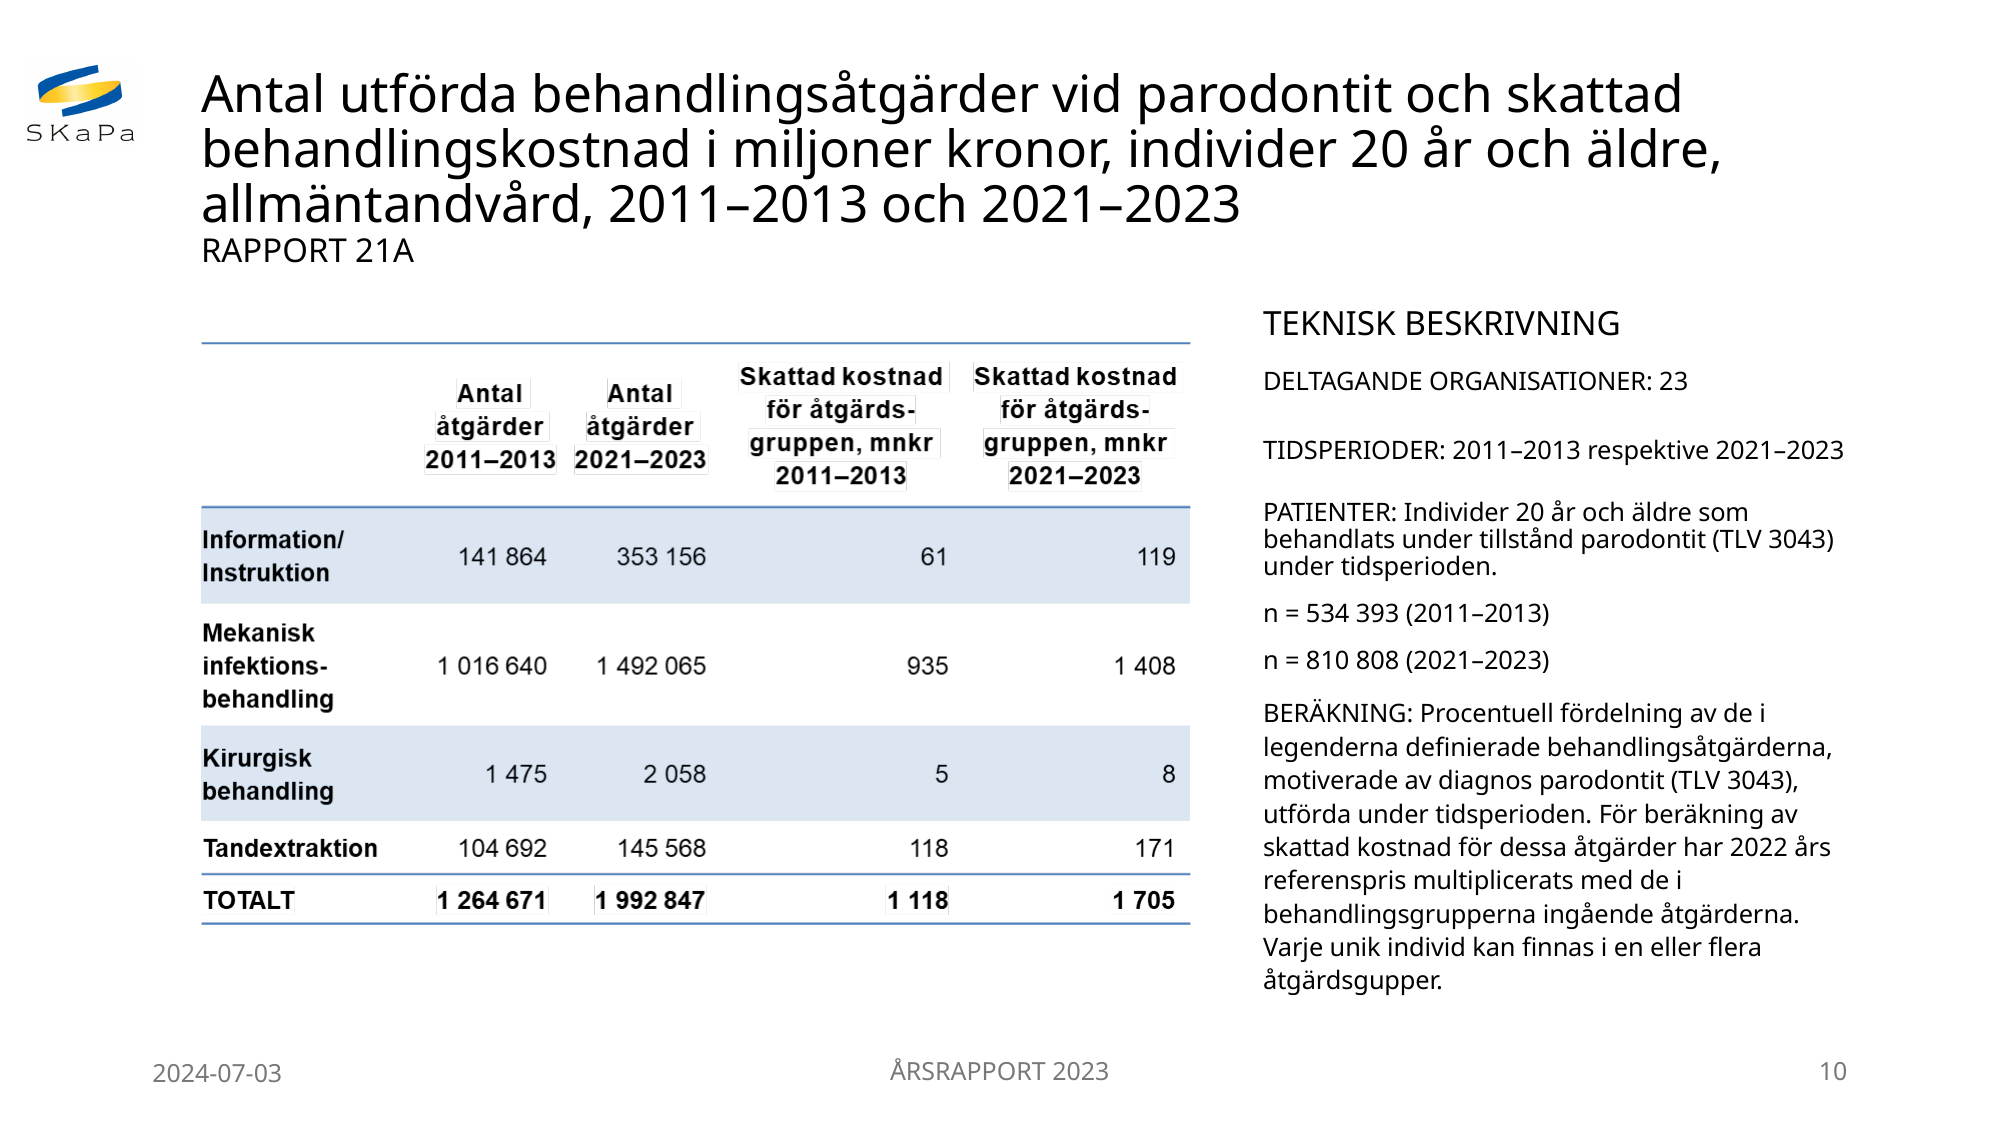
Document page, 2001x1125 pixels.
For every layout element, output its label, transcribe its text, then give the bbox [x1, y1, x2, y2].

list TEKNISK BESKRIVNING DELTAGANDE ORGANISATIONER: 23 TIDSPERIODER: 2011–2013 respektive 2021–2023 PATIENTER: Individer 20 år och äldre som behandlats under tillstånd parodontit (TLV 3043) under tidsperioden. n = 534 393 (2011–2013) n = 810 808 (2021–2023) BERÄKNING: Procentuell fördelning av de i legenderna definierade behandlingsåtgärderna, motiverade av diagnos parodontit (TLV 3043), utförda under tidsperioden. För beräkning av skattad kostnad för dessa åtgärder har 2022 års referenspris multiplicerats med de i behandlingsgrupperna ingående åtgärderna. Varje unik individ kan finnas i en eller flera åtgärdsgupper. [1248, 299, 1863, 1014]
picture [22, 59, 138, 146]
title Antal utförda behandlingsåtgärder vid parodontit och skattad behandlingskostnad i miljoner kronor, individer 20 år och äldre, allmäntandvård, 2011–2013 och 2021–2023 RAPPORT 21A [185, 59, 1863, 278]
picture [201, 342, 1193, 930]
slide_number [137, 1042, 588, 1103]
footer ÅRSRAPPORT 2023 [662, 1042, 1338, 1103]
slide_number 10 [1412, 1042, 1863, 1103]
